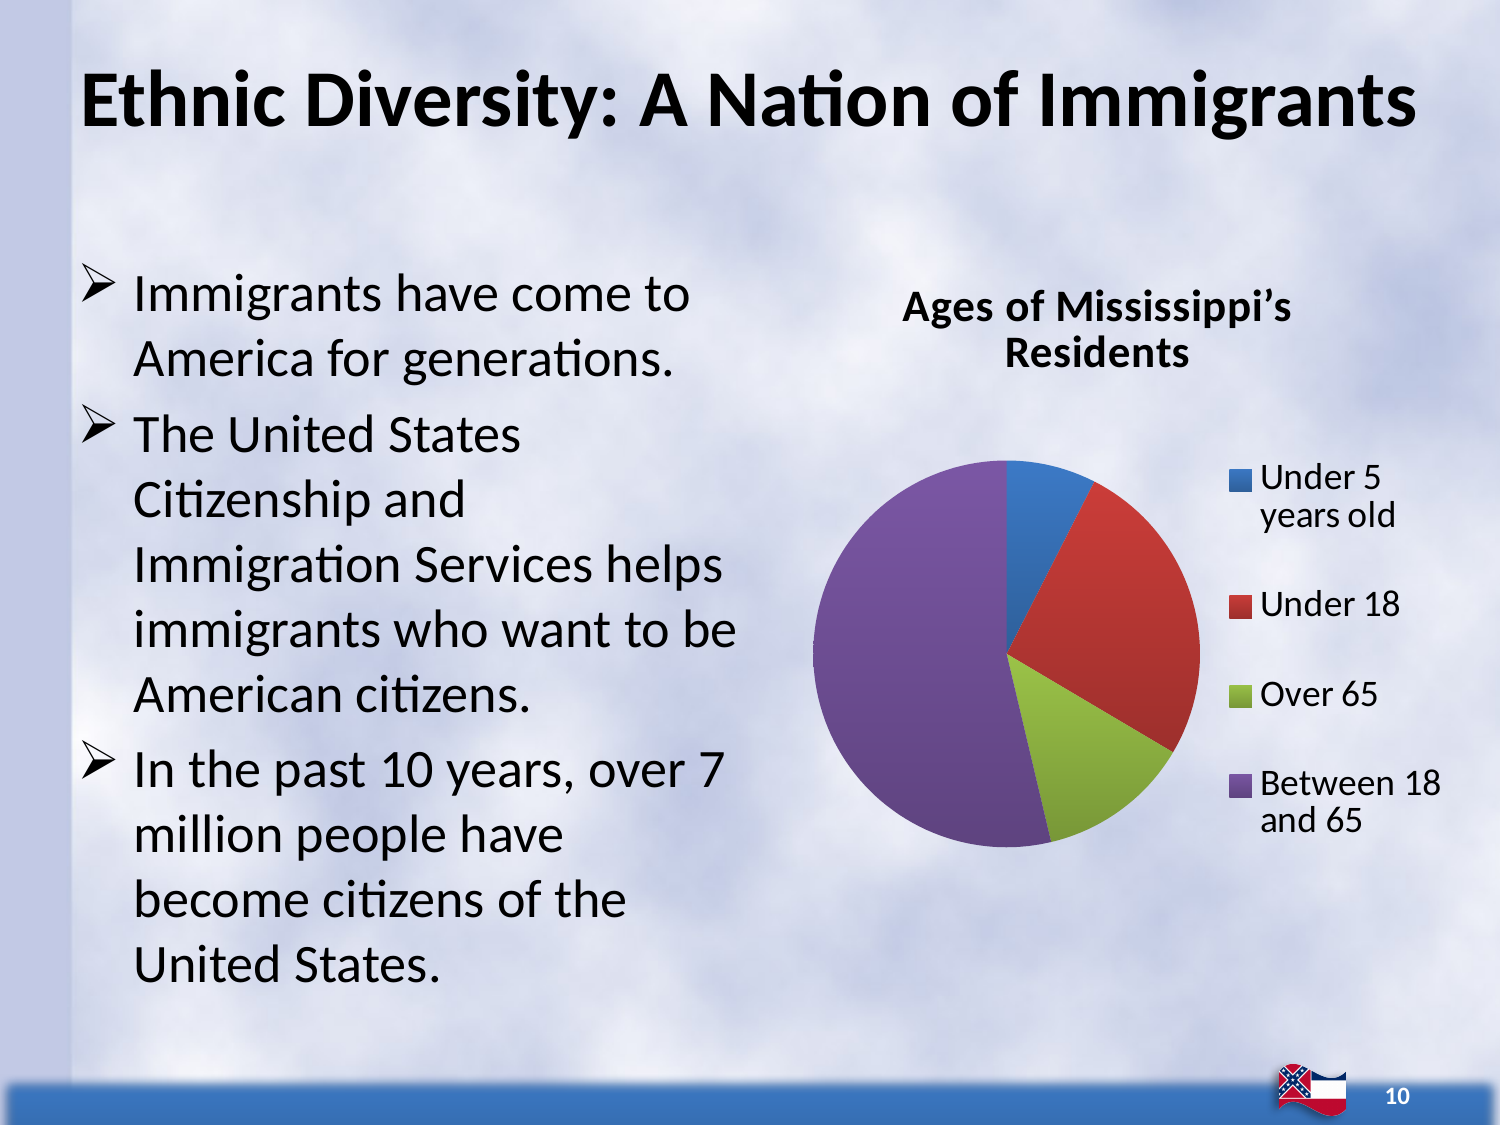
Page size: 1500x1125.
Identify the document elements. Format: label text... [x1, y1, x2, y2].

list Immigrants have come to America for generations. The United States Citizenship and Immigration Services helps immigrants who want to be American citizens. In the past 10 years, over 7 million people have become citizens of the United States. [62, 249, 763, 1075]
title Ethnic Diversity: A Nation of Immigrants [0, 0, 1500, 188]
picture [0, 188, 1500, 1125]
chart [799, 212, 1463, 956]
